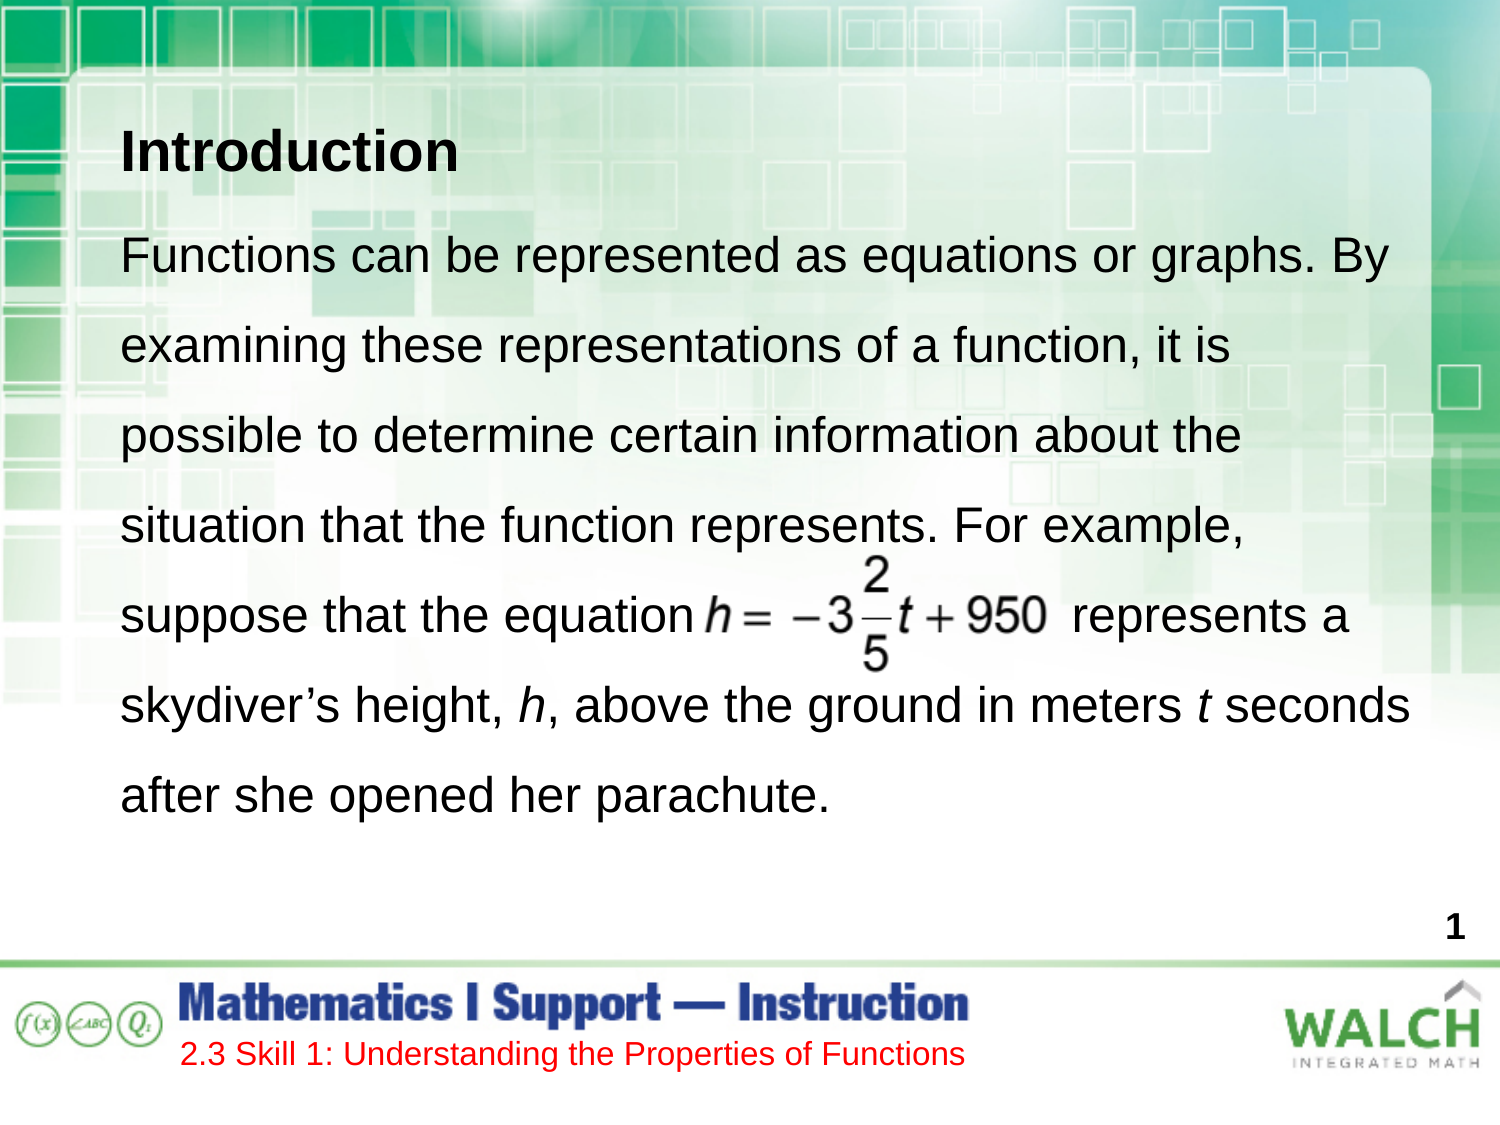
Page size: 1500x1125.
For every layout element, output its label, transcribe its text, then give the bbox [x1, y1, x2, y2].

subtitle Introduction Functions can be represented as equations or graphs. By examining these representations of a function, it is possible to determine certain information about the situation that the function represents. For example, suppose that the equation represents a skydiver’s height, h, above the ground in meters t seconds after she opened her parachute. [105, 105, 1432, 925]
list 2.3 Skill 1: Understanding the Properties of Functions [164, 1024, 1253, 1084]
picture [0, 0, 1500, 1091]
slide_number 1 [1361, 901, 1481, 949]
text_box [702, 541, 1051, 674]
